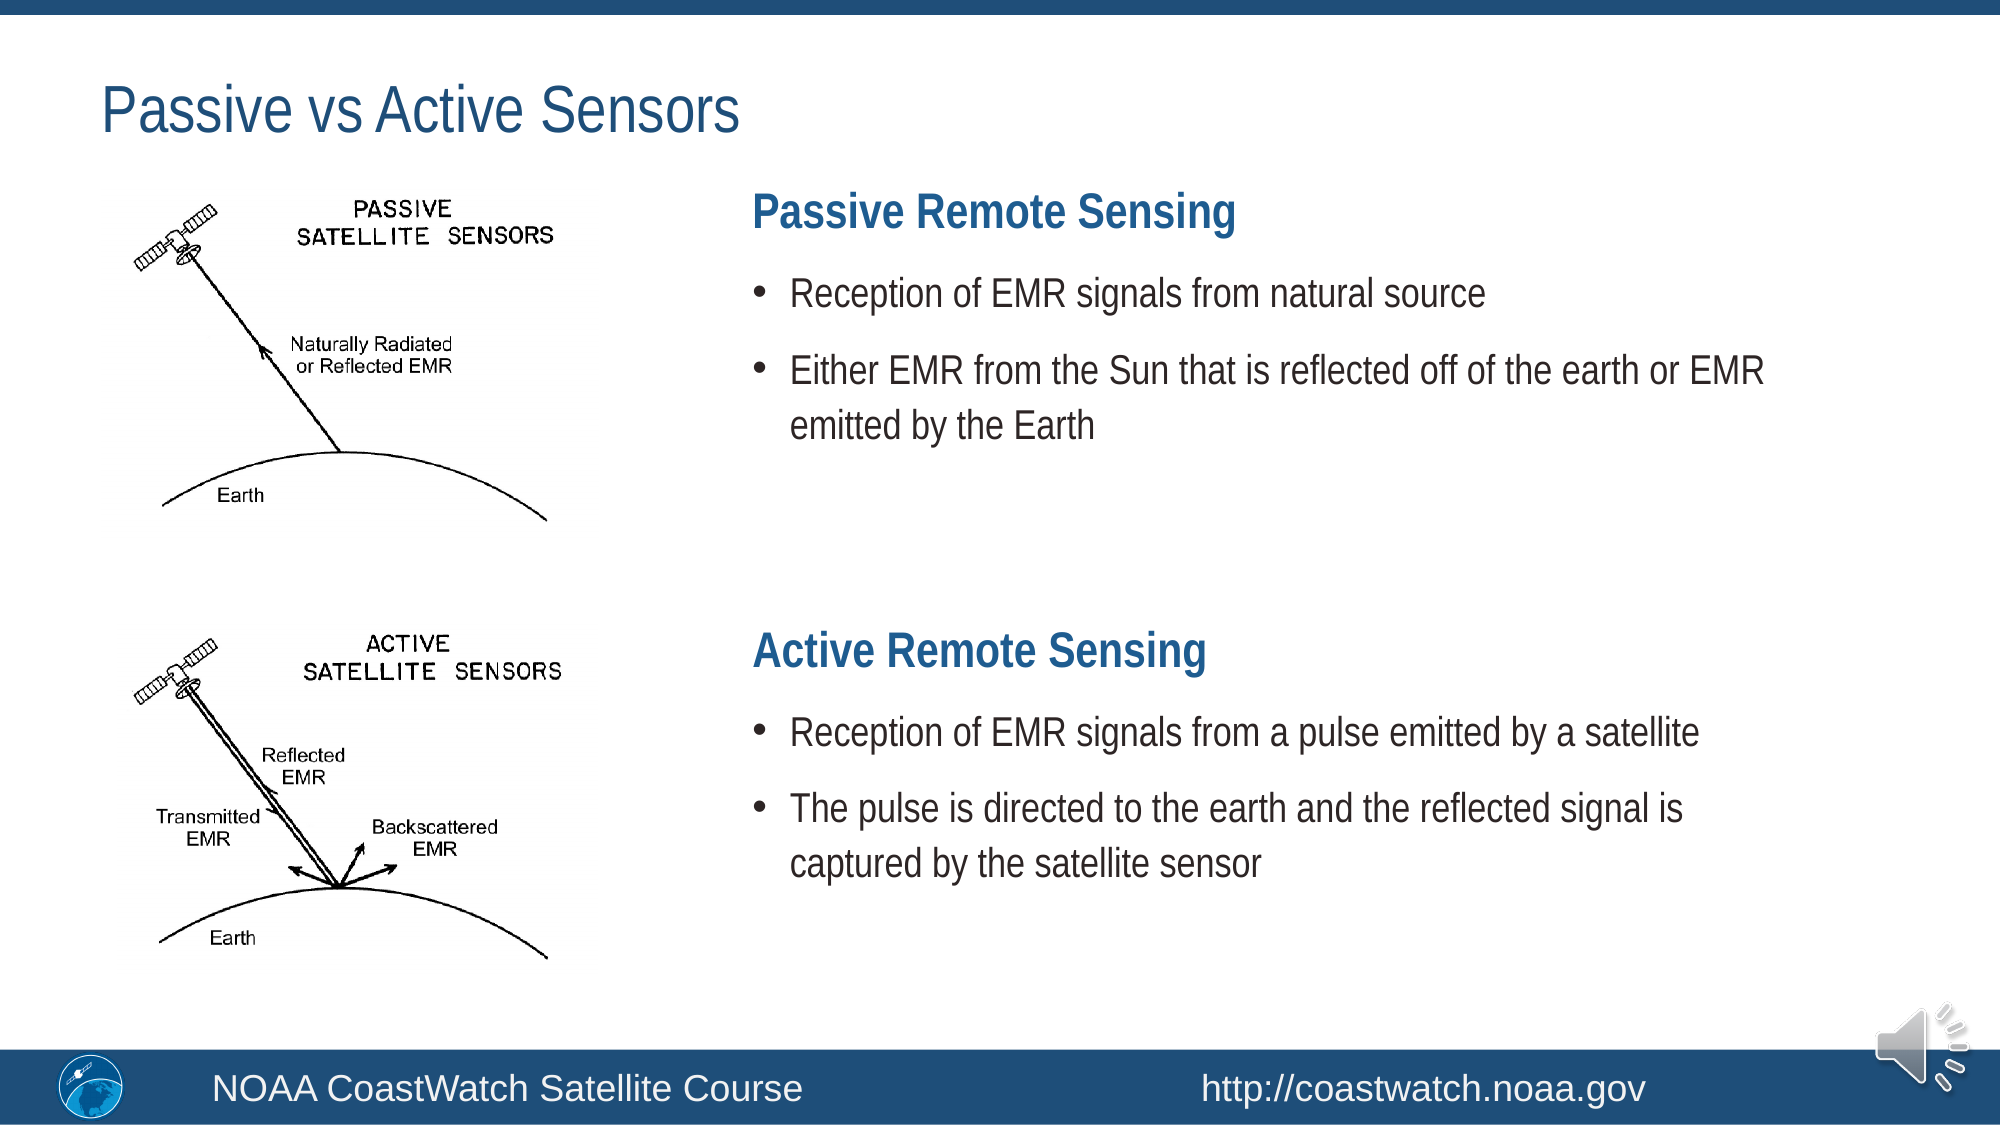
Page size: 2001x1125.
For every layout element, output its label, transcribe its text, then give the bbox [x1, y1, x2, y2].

footer NOAA CoastWatch Satellite Course http://coastwatch.noaa.gov [196, 1056, 1734, 1117]
text_box Active Remote Sensing Reception of EMR signals from a pulse emitted by a satellite The pulse is directed to the earth and the reflected signal is captured by the satellite sensor [737, 616, 1769, 977]
picture [100, 184, 599, 539]
title Passive vs Active Sensors [86, 1, 1812, 220]
picture [56, 1052, 125, 1121]
list Passive Remote Sensing Reception of EMR signals from natural source Either EMR from the Sun that is reflected off of the earth or EMR emitted by the Earth [737, 178, 1873, 538]
picture [116, 620, 599, 975]
picture [1874, 999, 1976, 1101]
